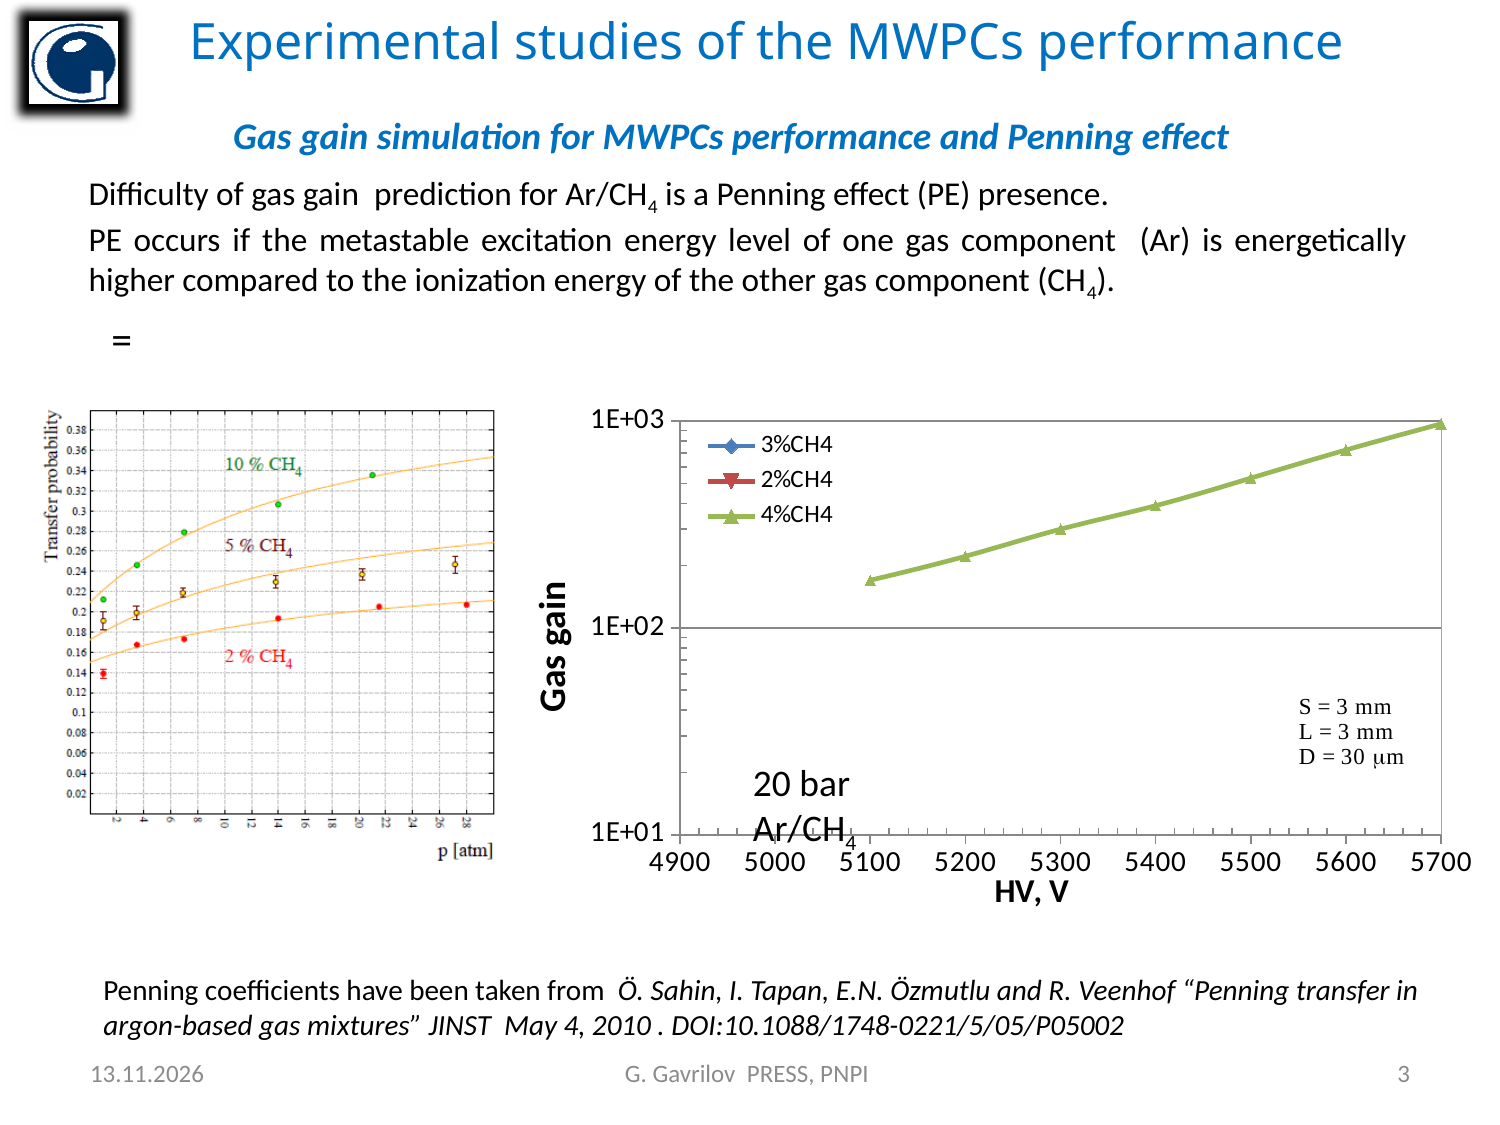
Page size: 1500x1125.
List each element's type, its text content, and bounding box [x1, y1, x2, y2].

chart [525, 385, 1500, 921]
picture [29, 20, 119, 105]
picture [37, 400, 500, 862]
footer G. Gavrilov PRESS, PNPI [512, 1042, 988, 1103]
title Experimental studies of the MWPCs performance [135, 0, 1411, 79]
text_box Gas gain simulation for MWPCs performance and Penning effect [218, 104, 1306, 164]
text_box Penning coefficients have been taken from Ö. Sahin, I. Tapan, E.N. Özmutlu and R. Veenhof “Penning transfer in argon-based gas mixtures” JINST May 4, 2010 . DOI:10.1088/1748-0221/5/05/P05002 [88, 964, 1500, 1094]
slide_number 3 [1074, 1042, 1425, 1103]
text_box Difficulty of gas gain prediction for Ar/CH4 is a Penning effect (PE) presence. PE occurs if the metastable excitation energy level of one gas component (Ar) is energetically higher compared to the ionization energy of the other gas component (CH4). [73, 164, 1424, 311]
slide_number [75, 1042, 425, 1103]
